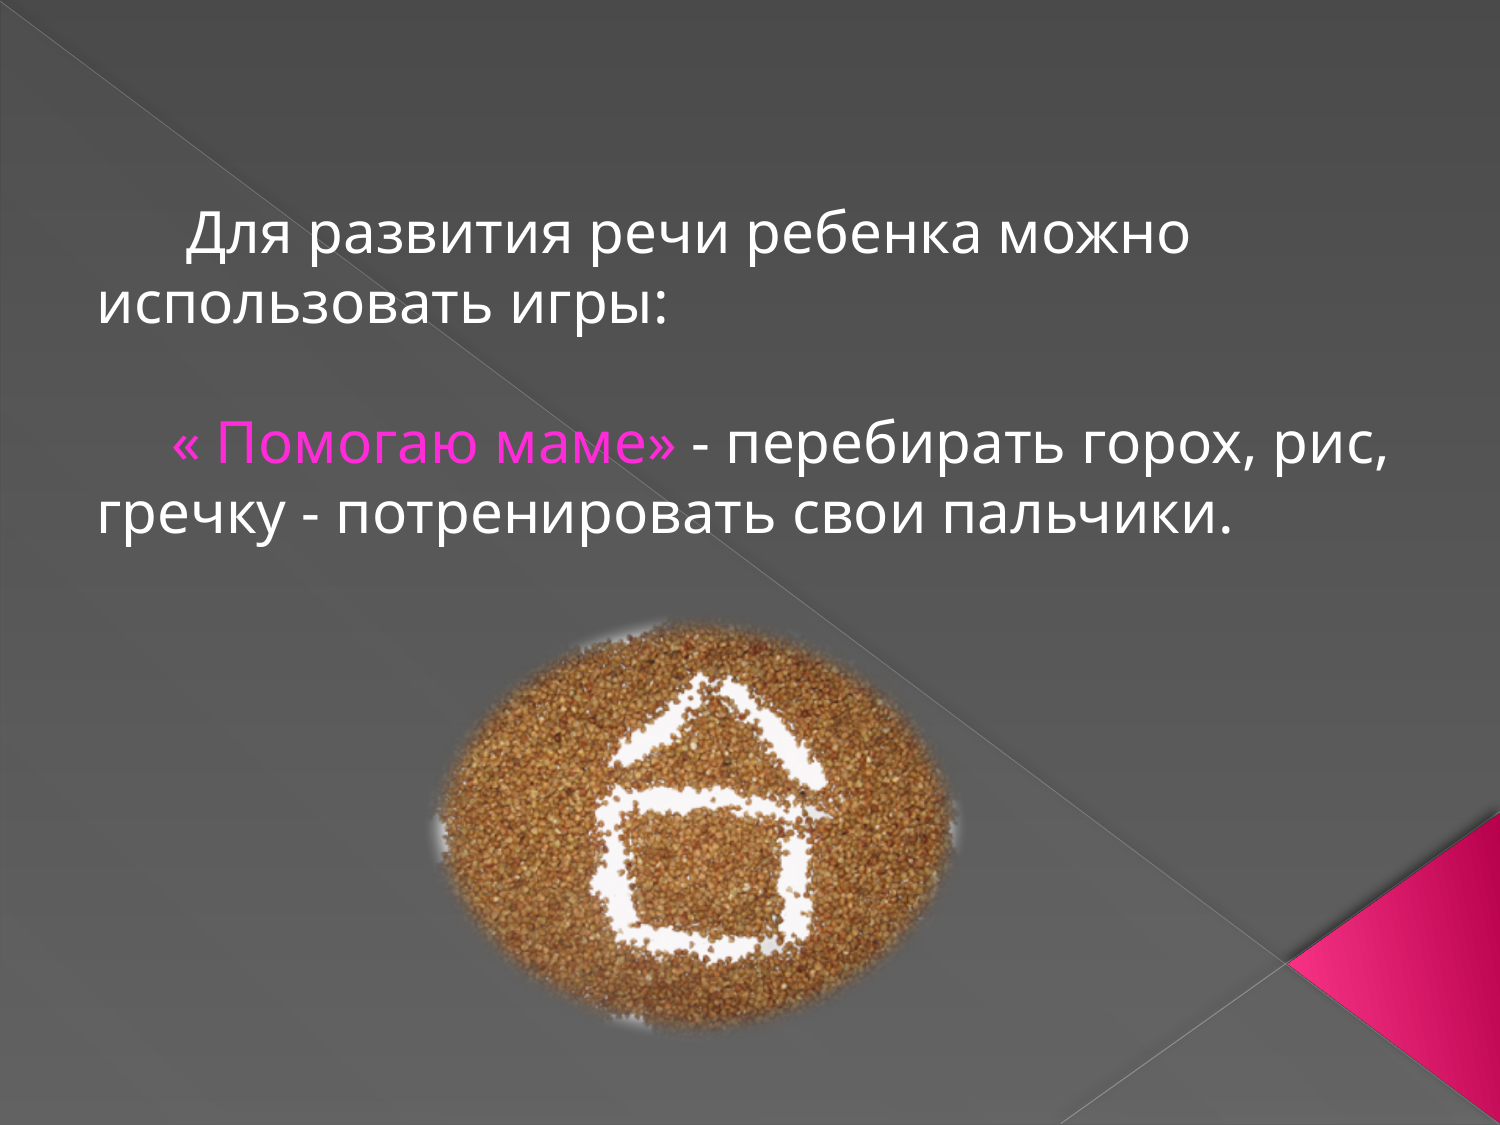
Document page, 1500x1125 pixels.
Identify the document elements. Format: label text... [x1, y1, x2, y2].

text_box Для развития речи ребенка можно использовать игры: « Помогаю маме» - перебирать горох, рис, гречку - потренировать свои пальчики. [81, 187, 1418, 553]
picture [421, 609, 969, 1044]
